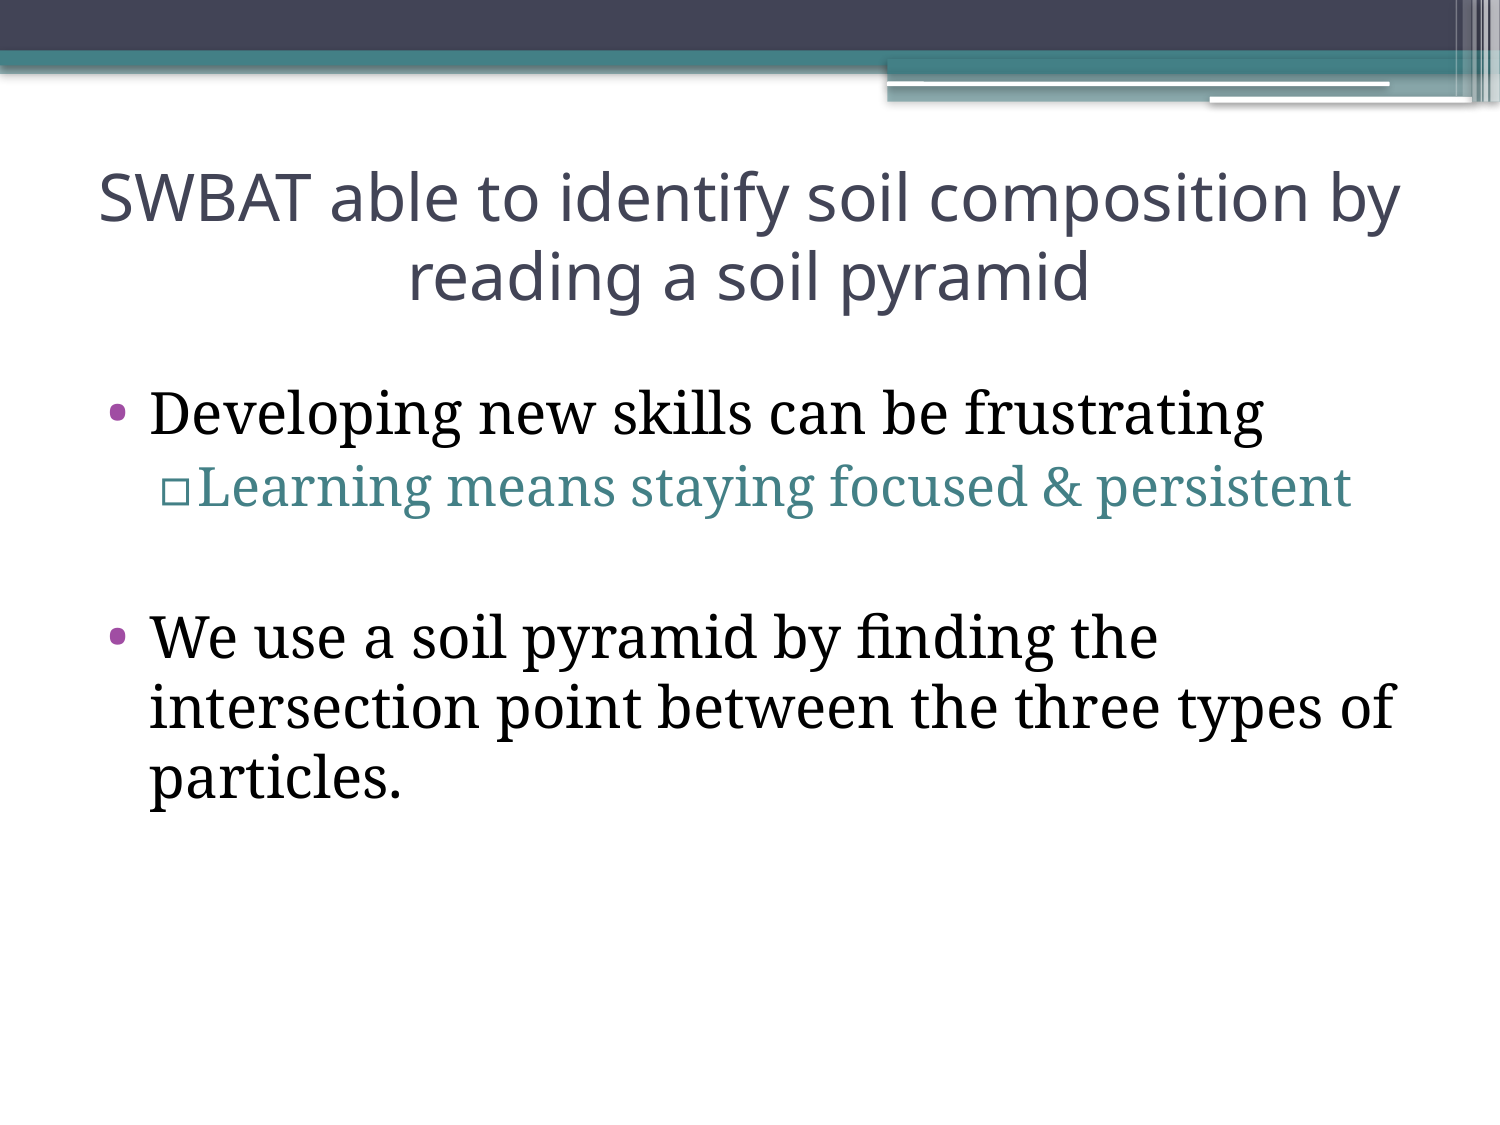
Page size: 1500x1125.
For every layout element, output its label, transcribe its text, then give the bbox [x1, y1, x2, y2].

list Developing new skills can be frustrating Learning means staying focused & persistent We use a soil pyramid by finding the intersection point between the three types of particles. [75, 368, 1425, 1079]
title SWBAT able to identify soil composition by reading a soil pyramid [75, 147, 1425, 322]
